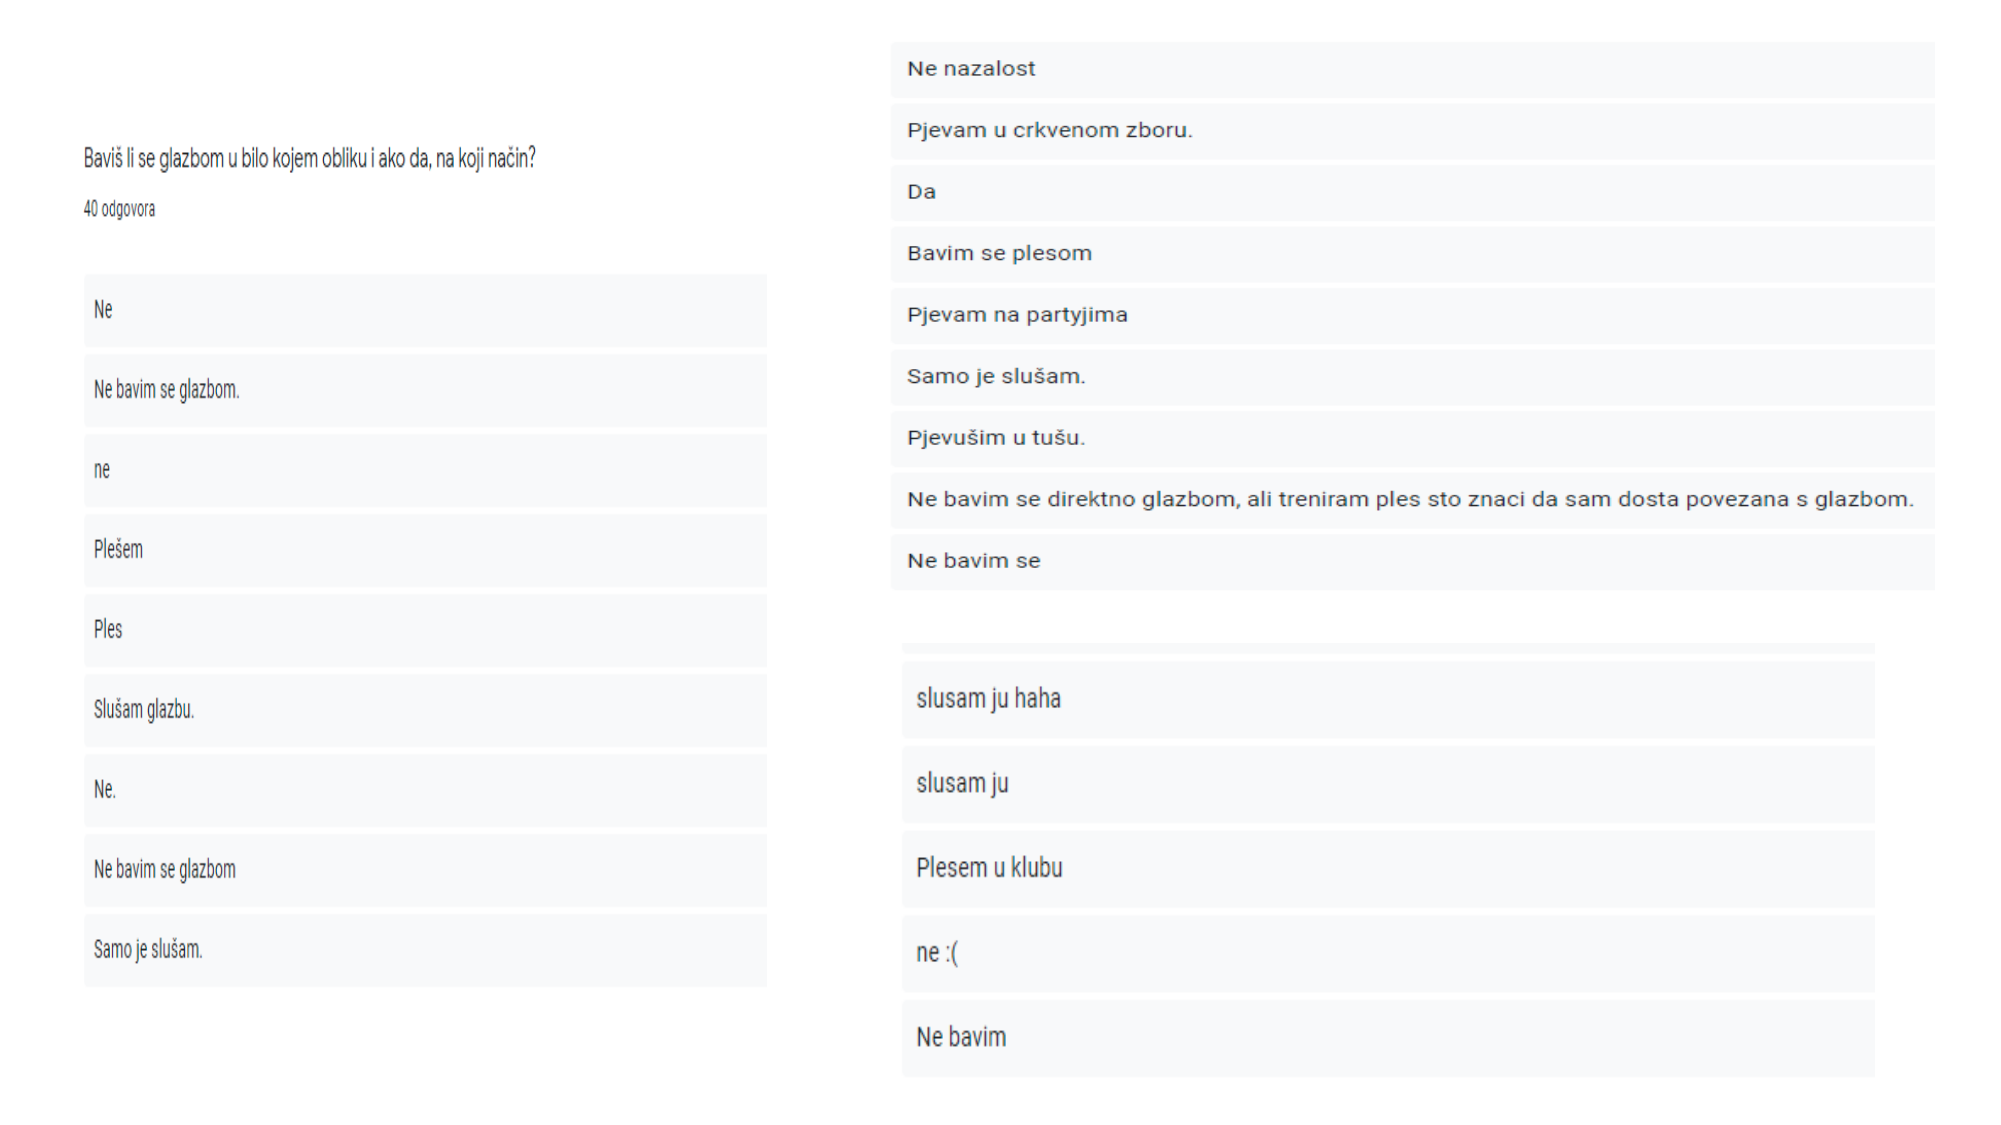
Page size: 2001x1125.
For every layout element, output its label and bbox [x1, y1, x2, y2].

picture [864, 31, 1935, 591]
picture [891, 643, 1875, 1108]
list [64, 104, 767, 1009]
